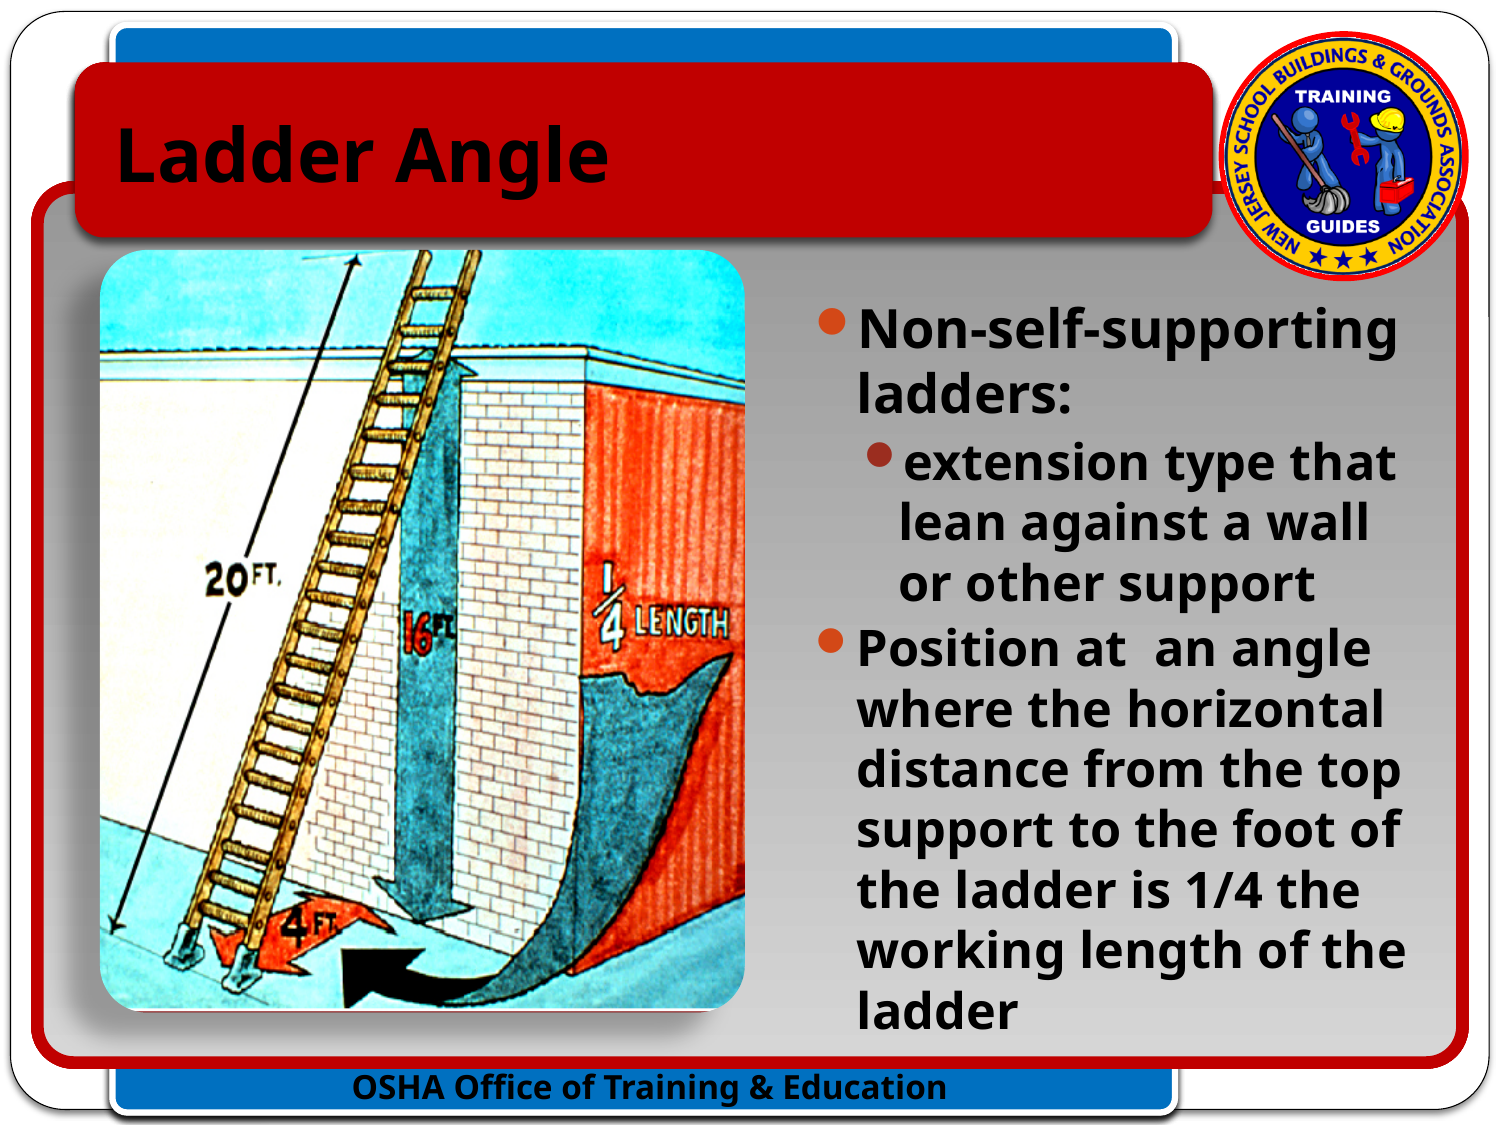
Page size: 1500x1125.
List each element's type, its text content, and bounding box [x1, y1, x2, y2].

picture [1224, 37, 1462, 275]
title Ladder Angle [99, 75, 1188, 213]
picture [99, 249, 746, 1013]
list Non-self-supporting ladders: extension type that lean against a wall or other support Position at an angle where the horizontal distance from the top support to the foot of the ladder is 1/4 the working length of the ladder [800, 287, 1438, 1063]
